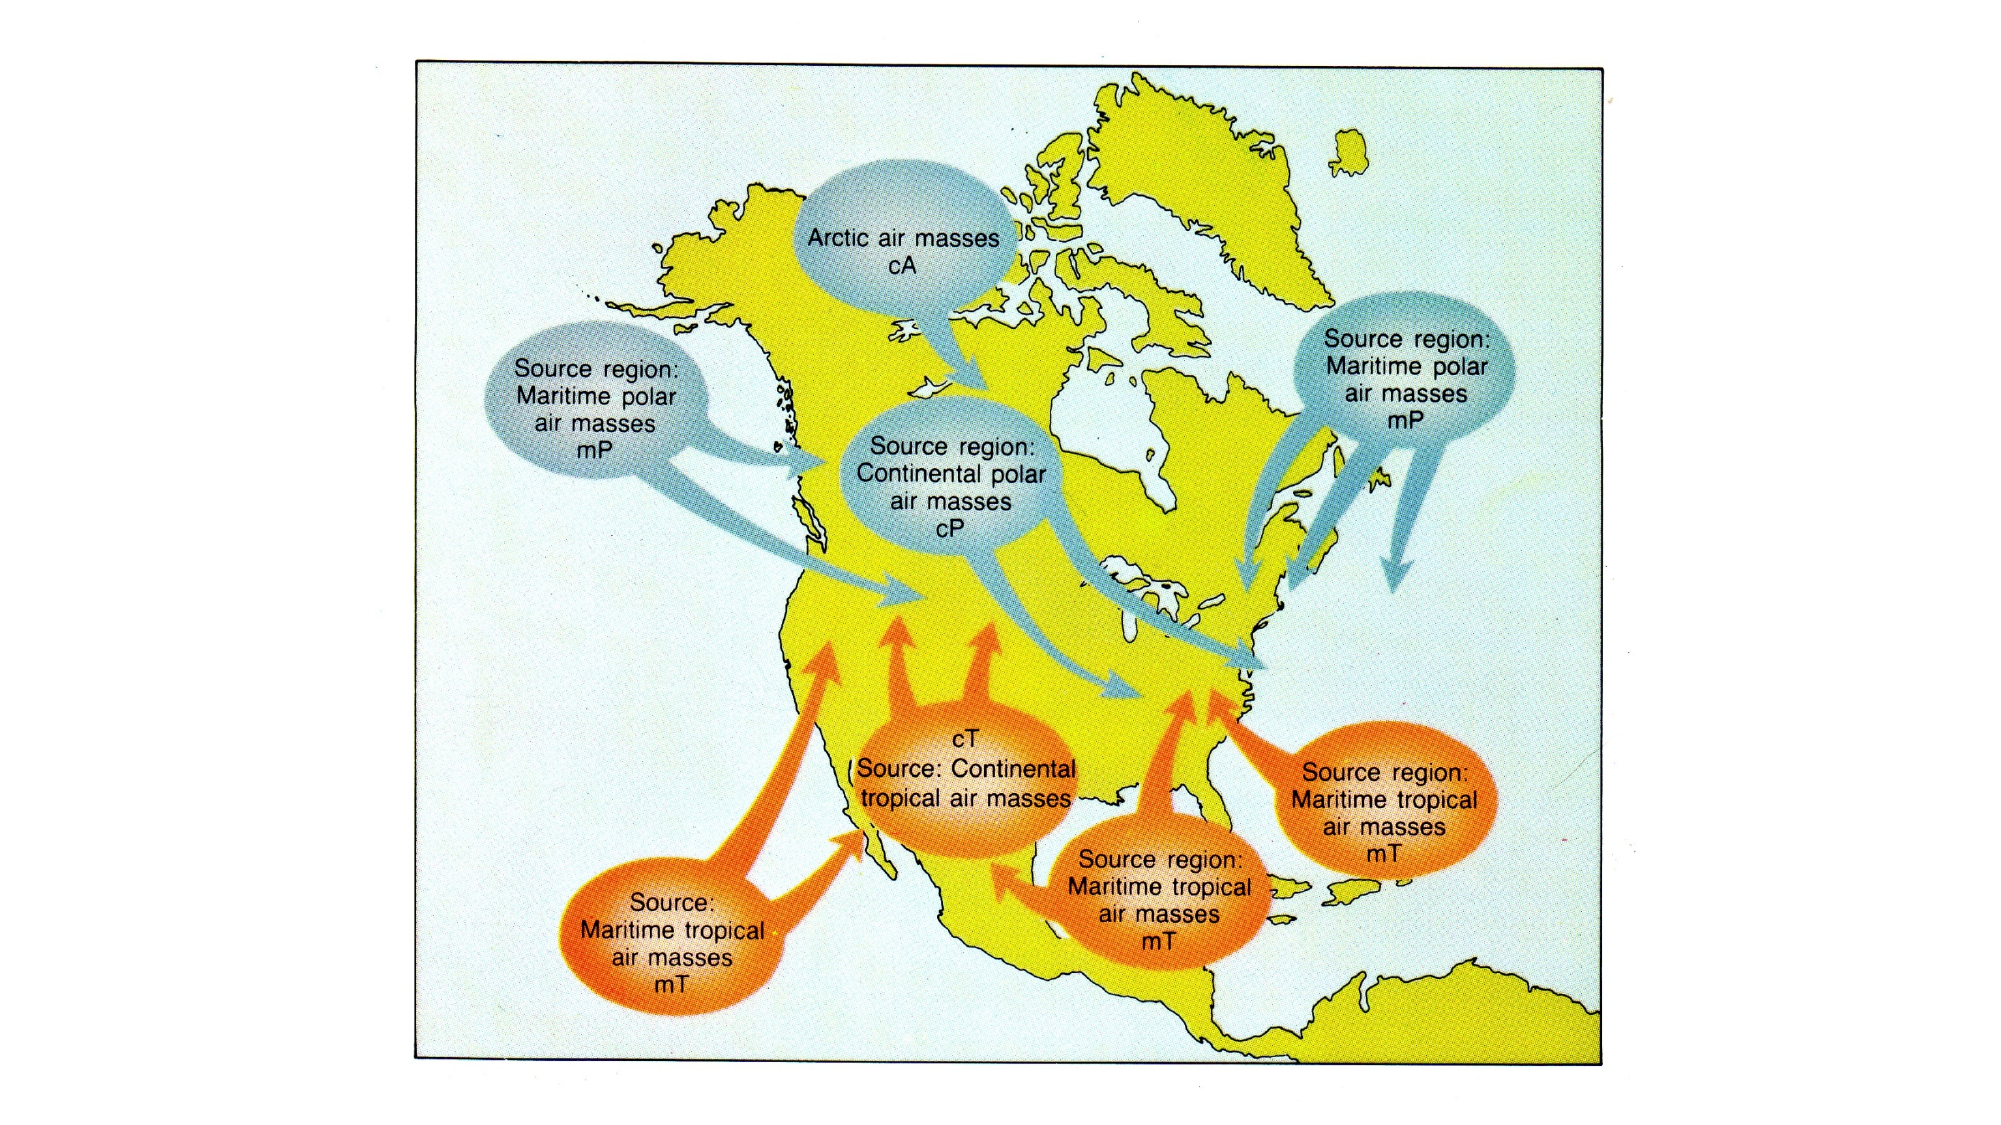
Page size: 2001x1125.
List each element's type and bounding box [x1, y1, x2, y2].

list [374, 9, 1638, 1102]
